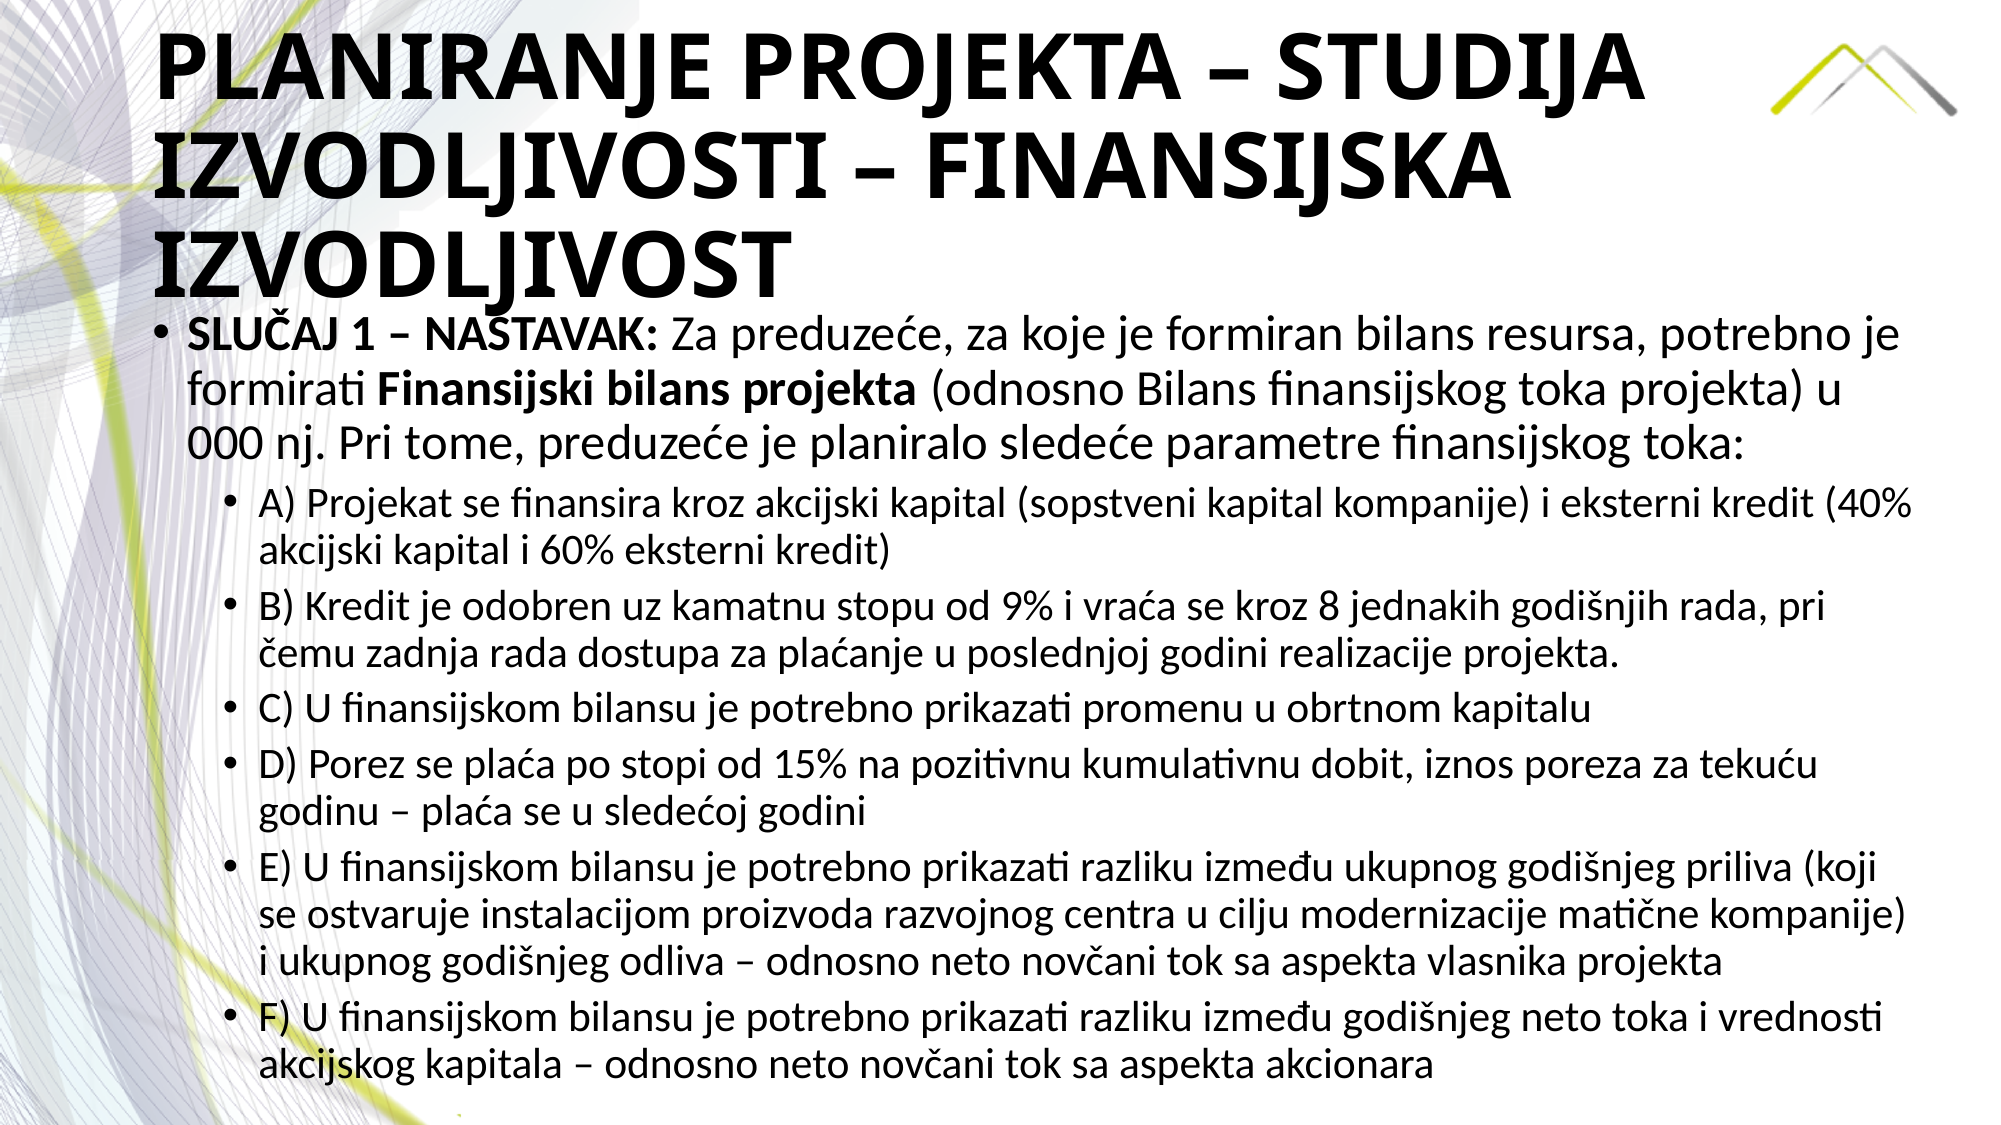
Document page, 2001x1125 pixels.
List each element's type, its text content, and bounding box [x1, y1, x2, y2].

list SLUČAJ 1 – NASTAVAK: Za preduzeće, za koje je formiran bilans resursa, potrebno je formirati Finansijski bilans projekta (odnosno Bilans finansijskog toka projekta) u 000 nj. Pri tome, preduzeće je planiralo sledeće parametre finansijskog toka: A) Projekat se finansira kroz akcijski kapital (sopstveni kapital kompanije) i eksterni kredit (40% akcijski kapital i 60% eksterni kredit) B) Kredit je odobren uz kamatnu stopu od 9% i vraća se kroz 8 jednakih godišnjih rada, pri čemu zadnja rada dostupa za plaćanje u poslednjoj godini realizacije projekta. C) U finansijskom bilansu je potrebno prikazati promenu u obrtnom kapitalu D) Porez se plaća po stopi od 15% na pozitivnu kumulativnu dobit, iznos poreza za tekuću godinu – plaća se u sledećoj godini E) U finansijskom bilansu je potrebno prikazati razliku između ukupnog godišnjeg priliva (koji se ostvaruje instalacijom proizvoda razvojnog centra u cilju modernizacije matične kompanije) i ukupnog godišnjeg odliva – odnosno neto novčani tok sa aspekta vlasnika projekta F) U finansijskom bilansu je potrebno prikazati razliku između godišnjeg neto toka i vrednosti akcijskog kapitala – odnosno neto novčani tok sa aspekta akcionara [137, 299, 1942, 1113]
picture [0, 0, 661, 1125]
title PLANIRANJE PROJEKTA – STUDIJA IZVODLJIVOSTI – FINANSIJSKA IZVODLJIVOST [137, 59, 1863, 278]
picture [1718, 0, 2000, 167]
